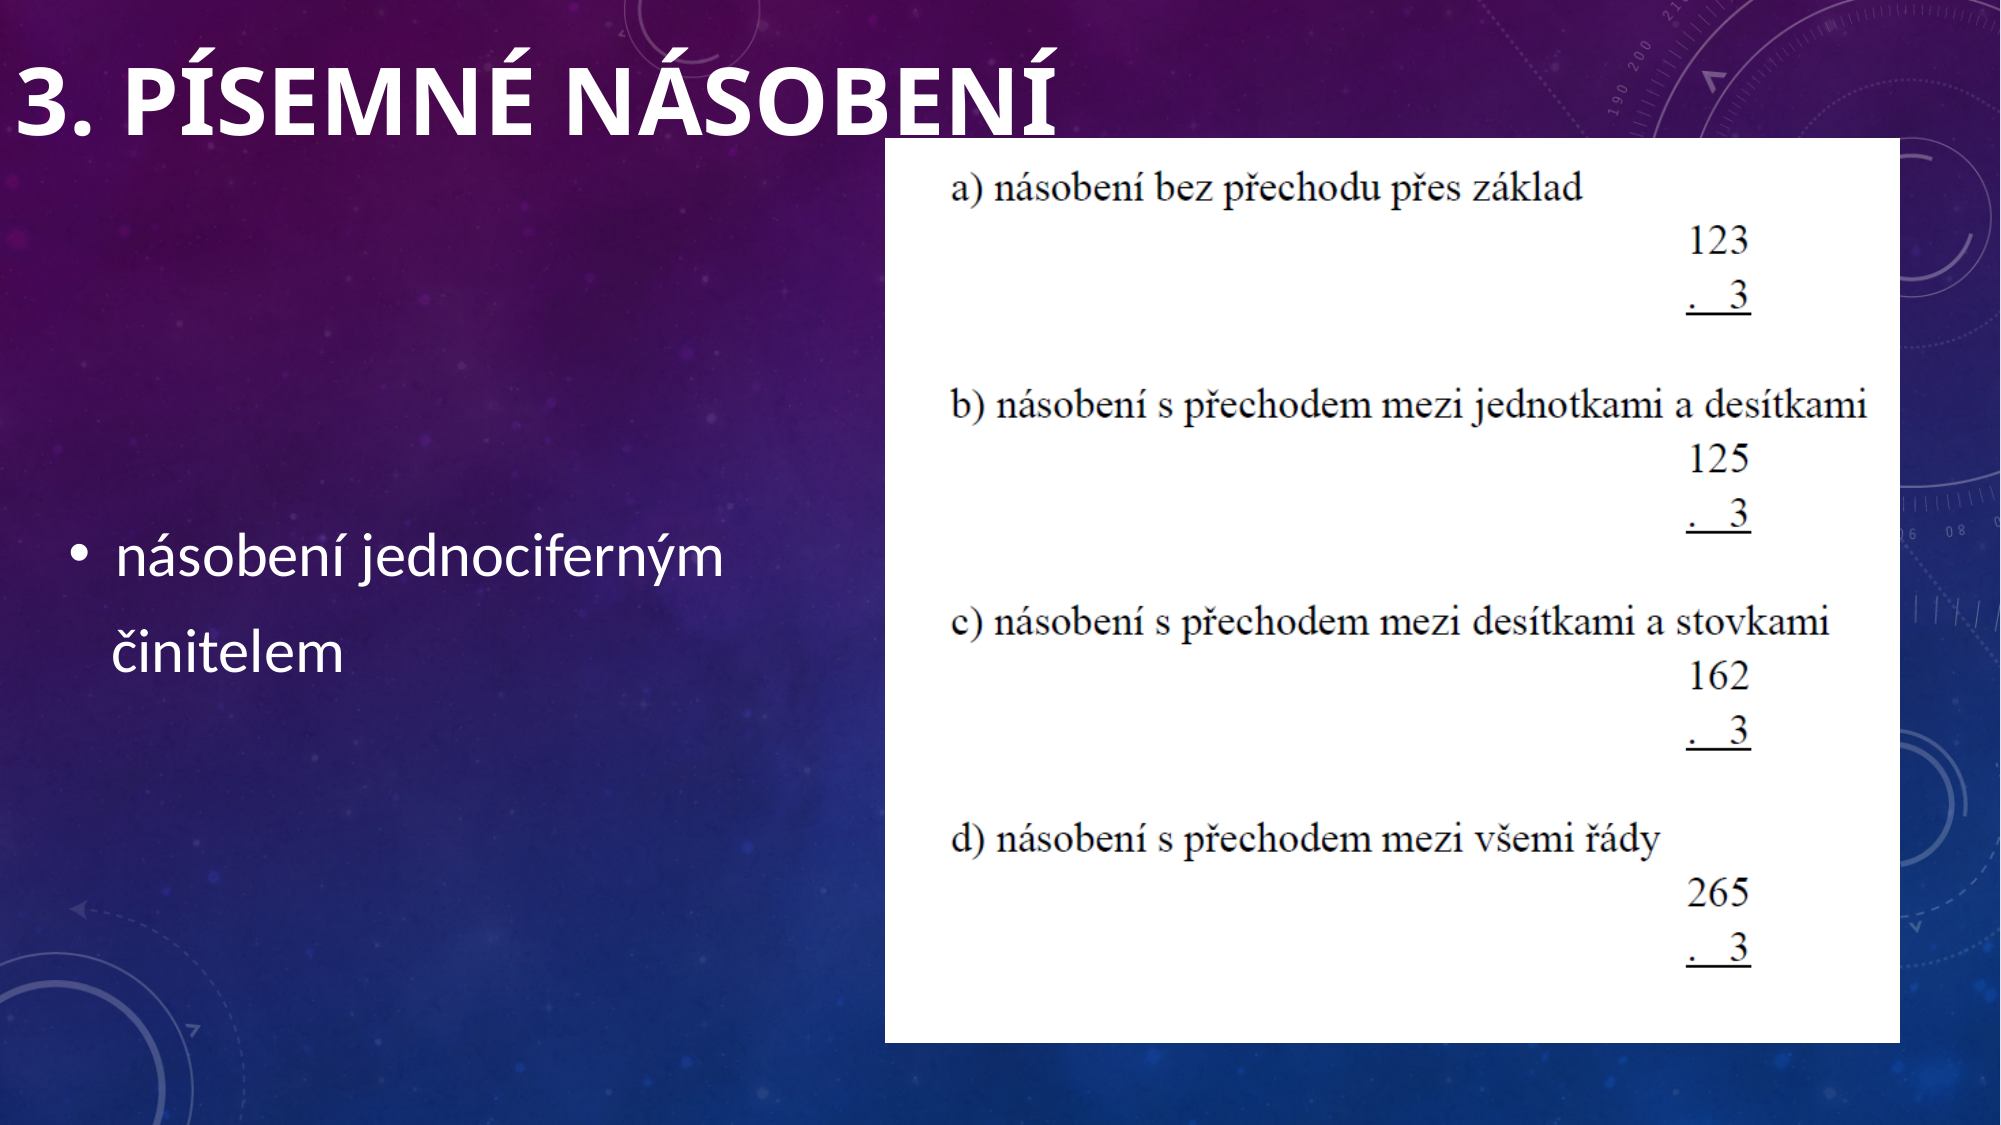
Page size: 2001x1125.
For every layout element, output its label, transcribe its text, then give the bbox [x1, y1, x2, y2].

list násobení jednociferným činitelem [53, 300, 879, 899]
title 3. PÍSEMNÉ NÁSOBENÍ [0, 0, 1663, 218]
picture [0, 0, 2001, 1125]
